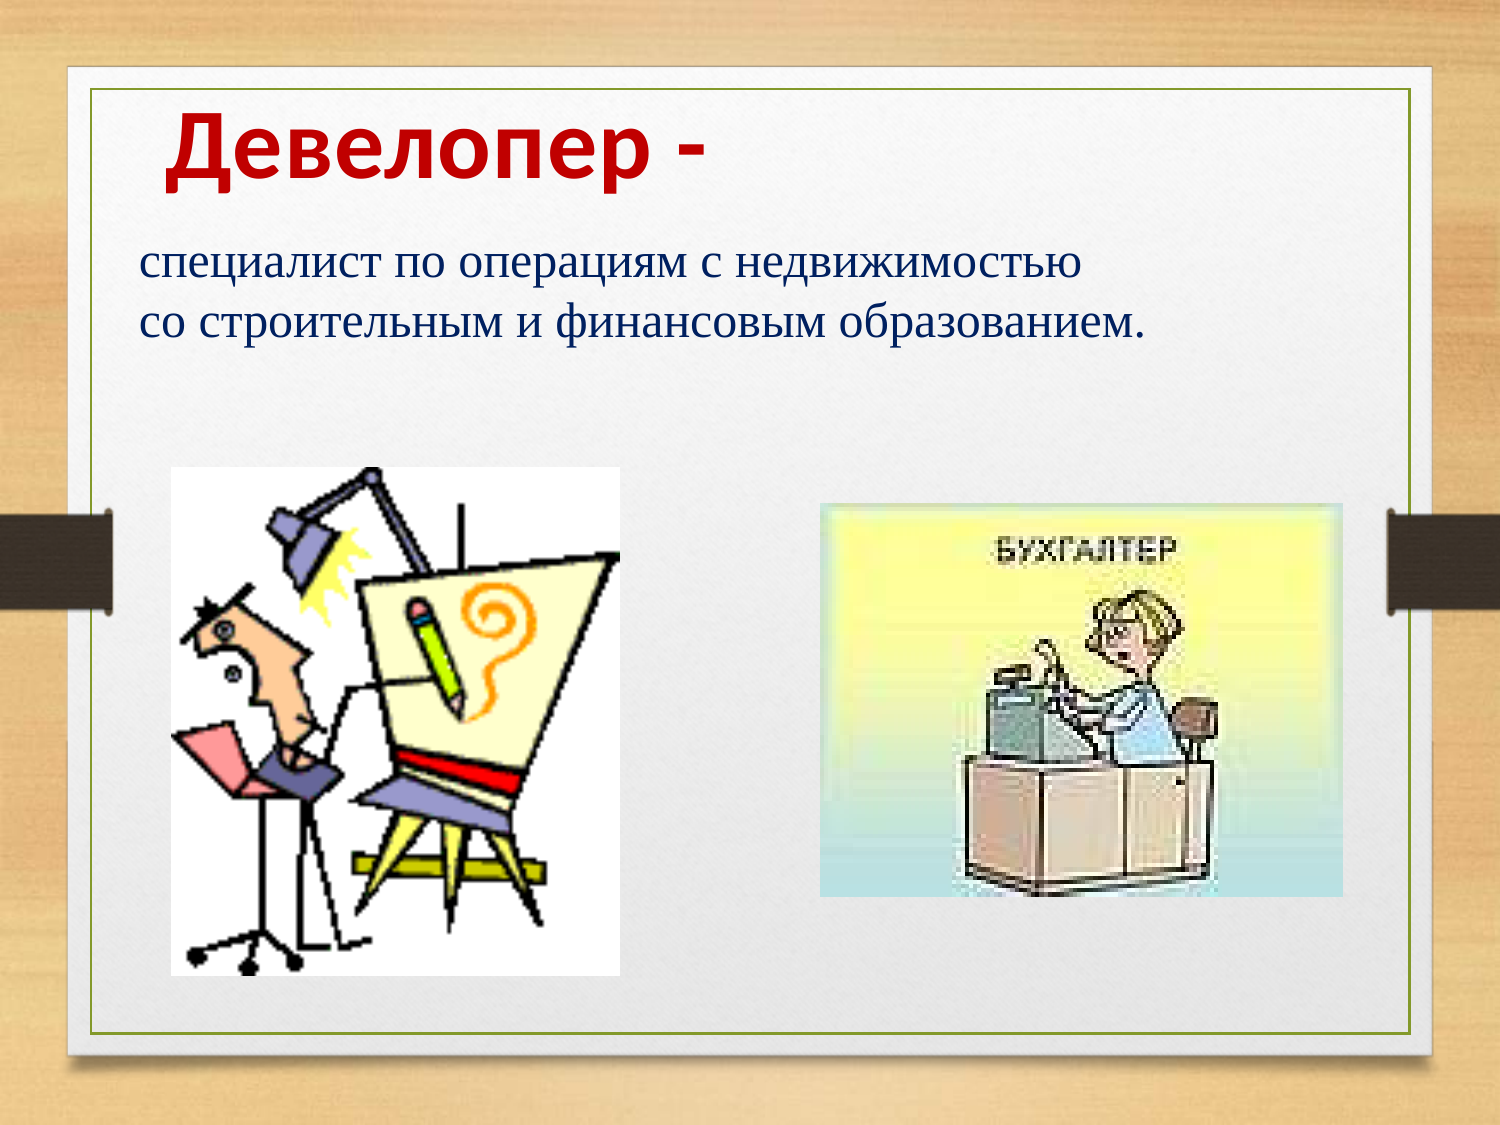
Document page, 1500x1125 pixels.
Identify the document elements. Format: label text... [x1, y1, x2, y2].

picture [0, 0, 1500, 1125]
text_box специалист по операциям с недвижимостью со строительным и финансовым образованием. [123, 219, 1376, 355]
text_box Девелопер - [150, 70, 747, 206]
